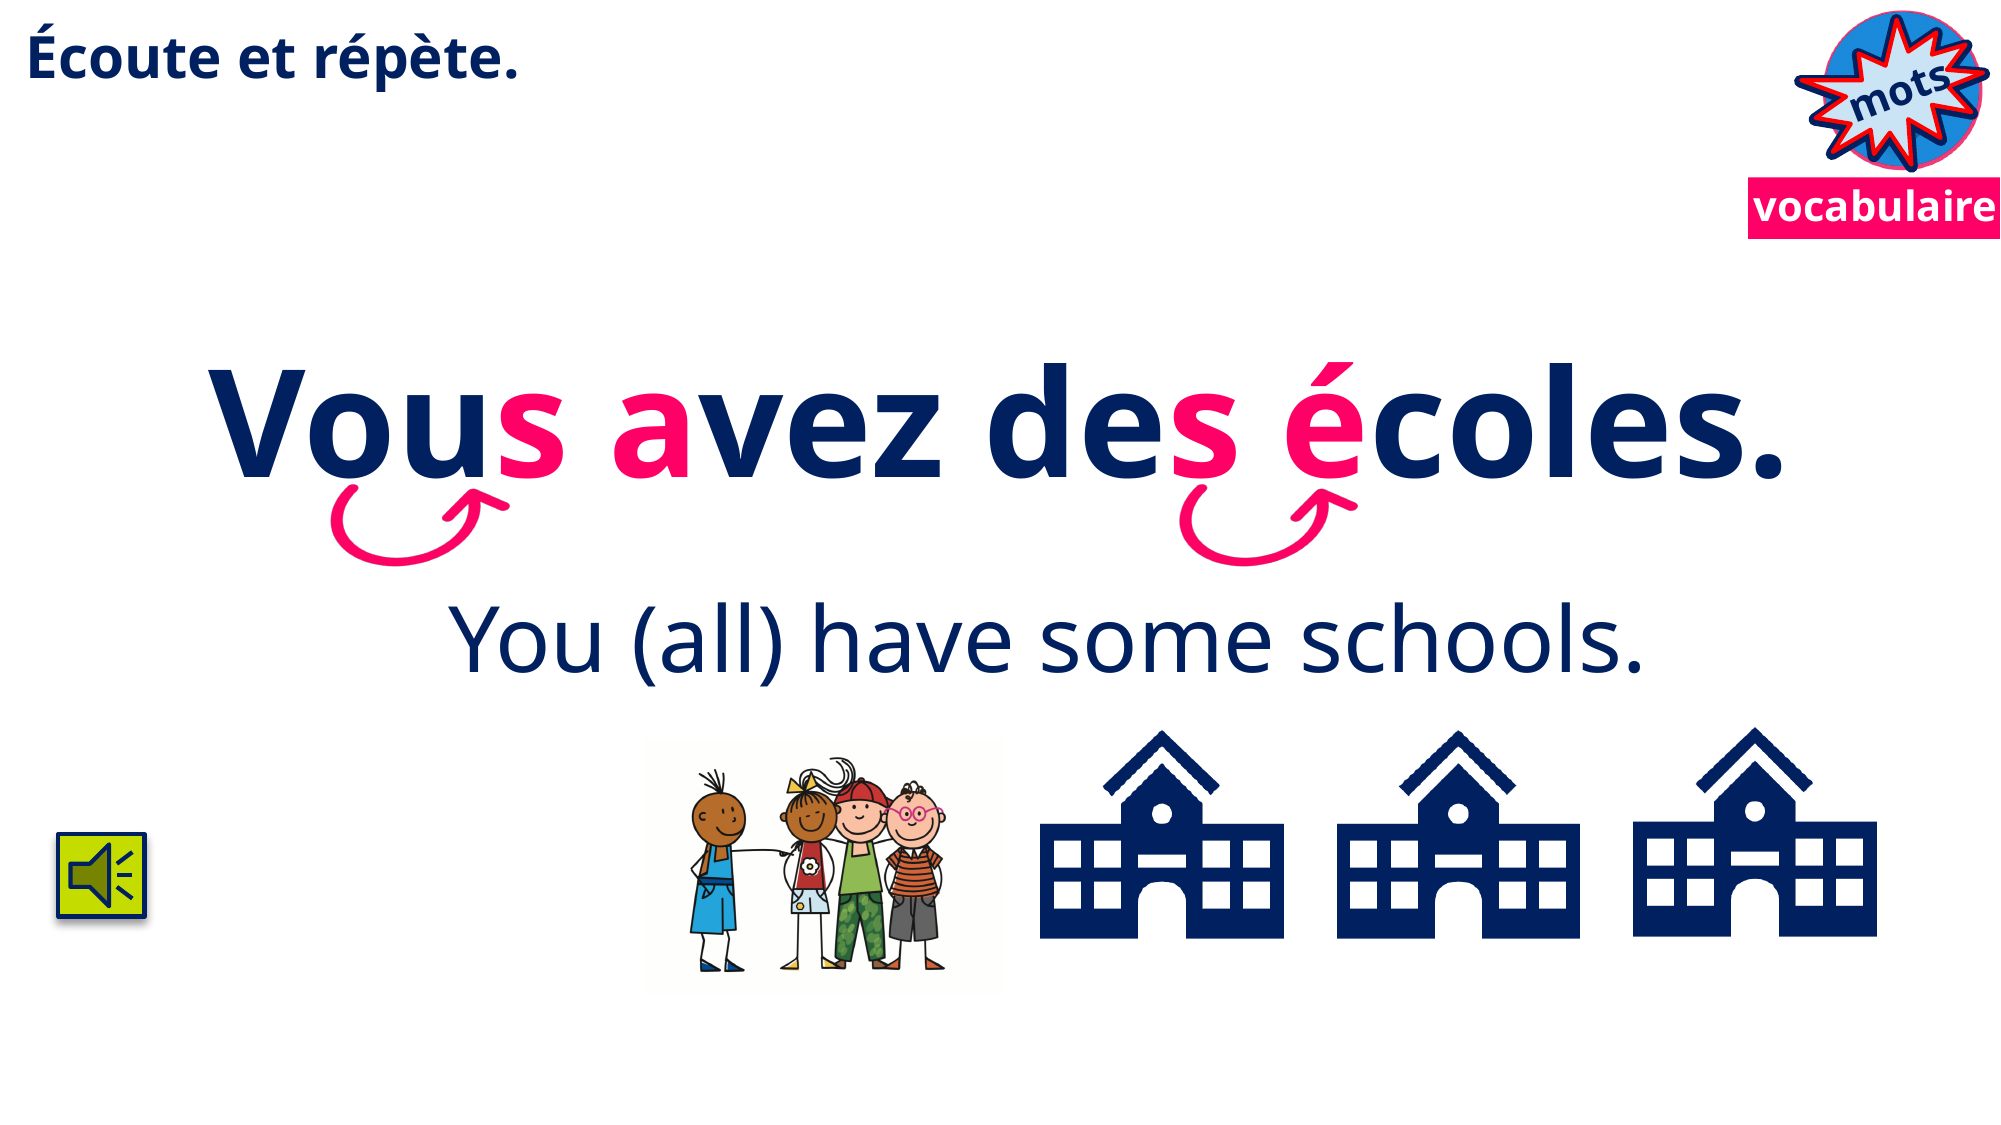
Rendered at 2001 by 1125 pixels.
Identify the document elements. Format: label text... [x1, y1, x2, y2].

picture [1812, 1, 2000, 190]
picture [1163, 435, 1375, 600]
text_box mots [1801, 90, 1807, 108]
text_box [56, 832, 147, 919]
text_box [1799, 78, 1807, 85]
picture [314, 435, 527, 600]
title vocabulaire [1748, 177, 2000, 239]
text_box Vous avez des écoles. [0, 319, 2000, 515]
text_box Écoute et répète. [11, 12, 1344, 98]
picture [643, 669, 1917, 996]
text_box You (all) have some schools. [293, 573, 1803, 698]
